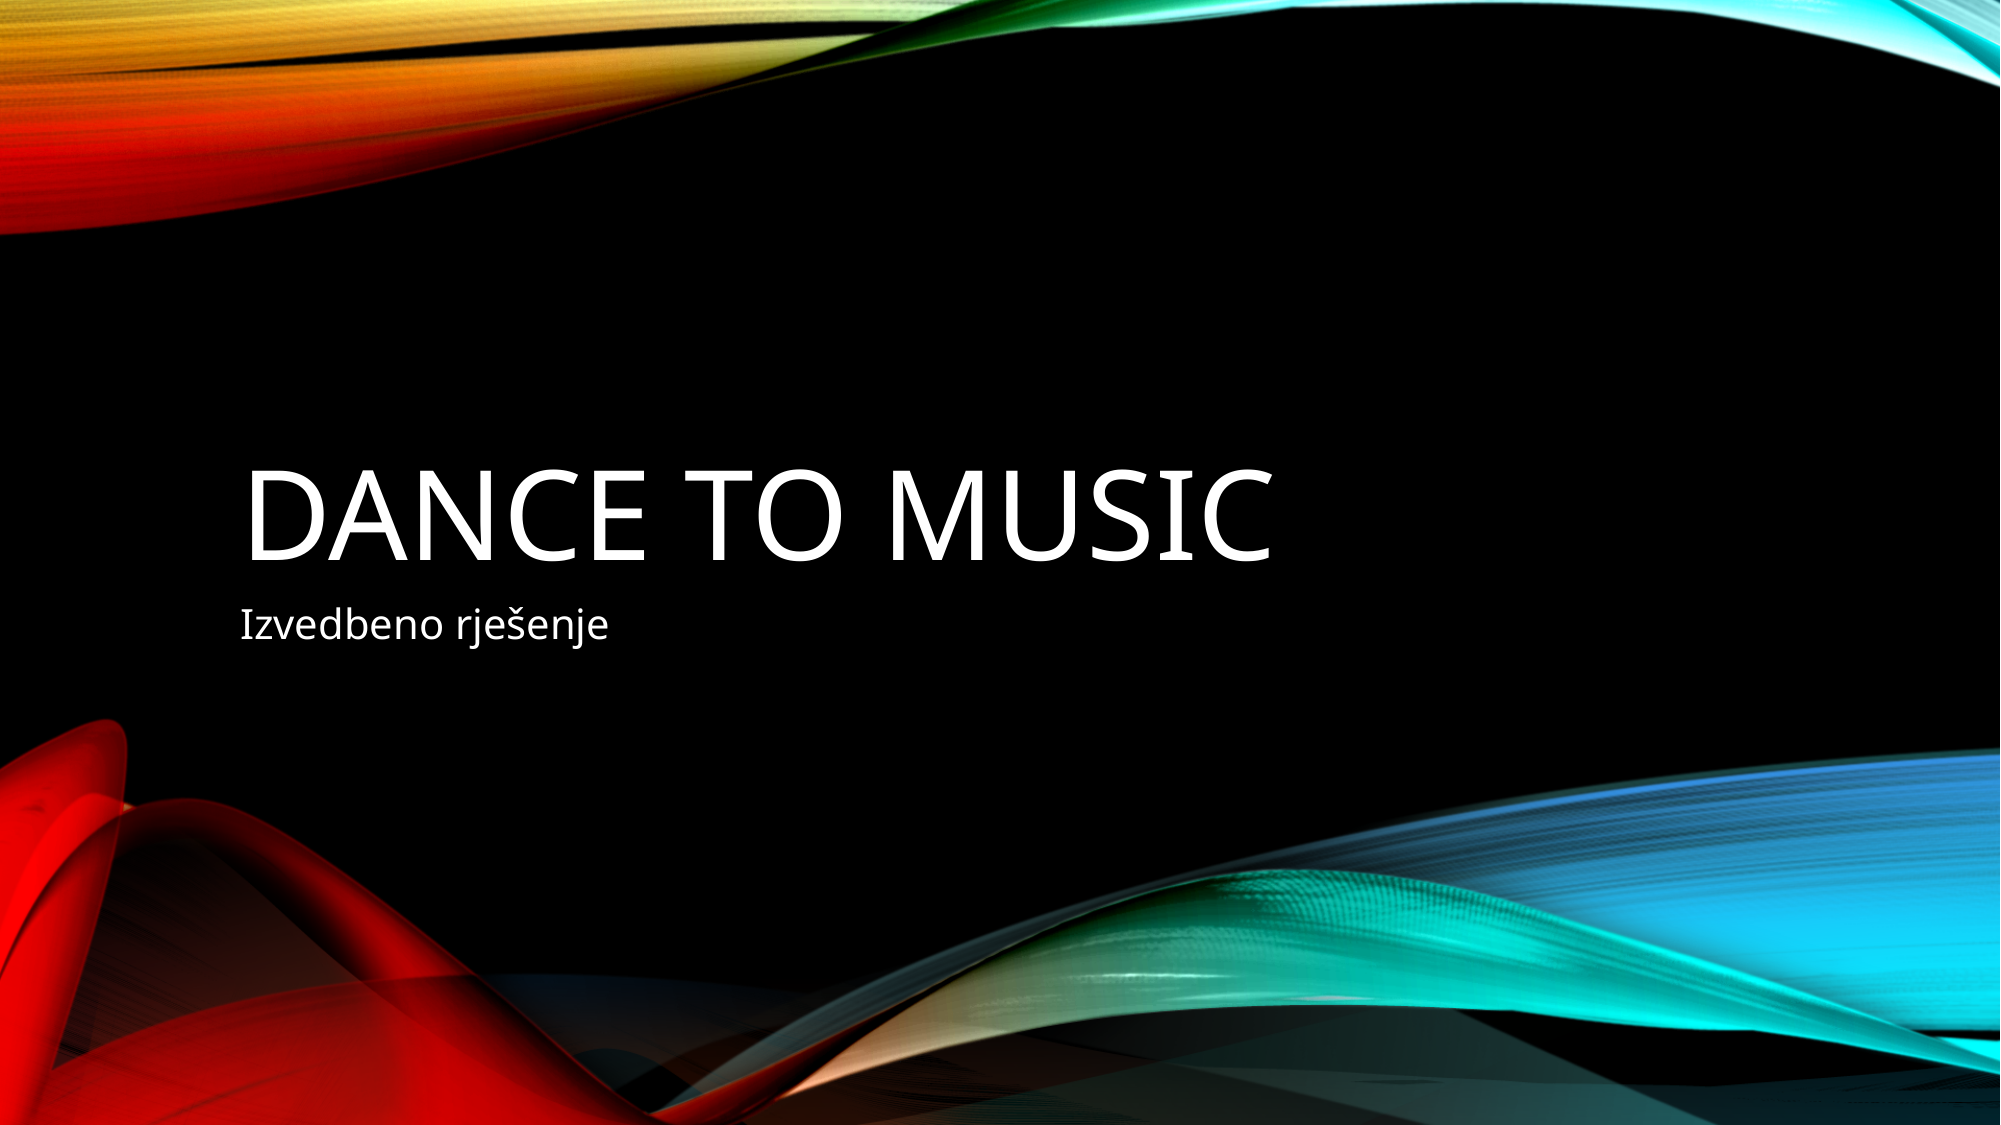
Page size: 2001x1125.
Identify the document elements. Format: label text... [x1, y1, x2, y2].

picture [0, 0, 2000, 237]
title Dance to music [225, 295, 1775, 595]
subtitle Izvedbeno rješenje [225, 595, 1775, 709]
picture [0, 717, 2000, 1125]
